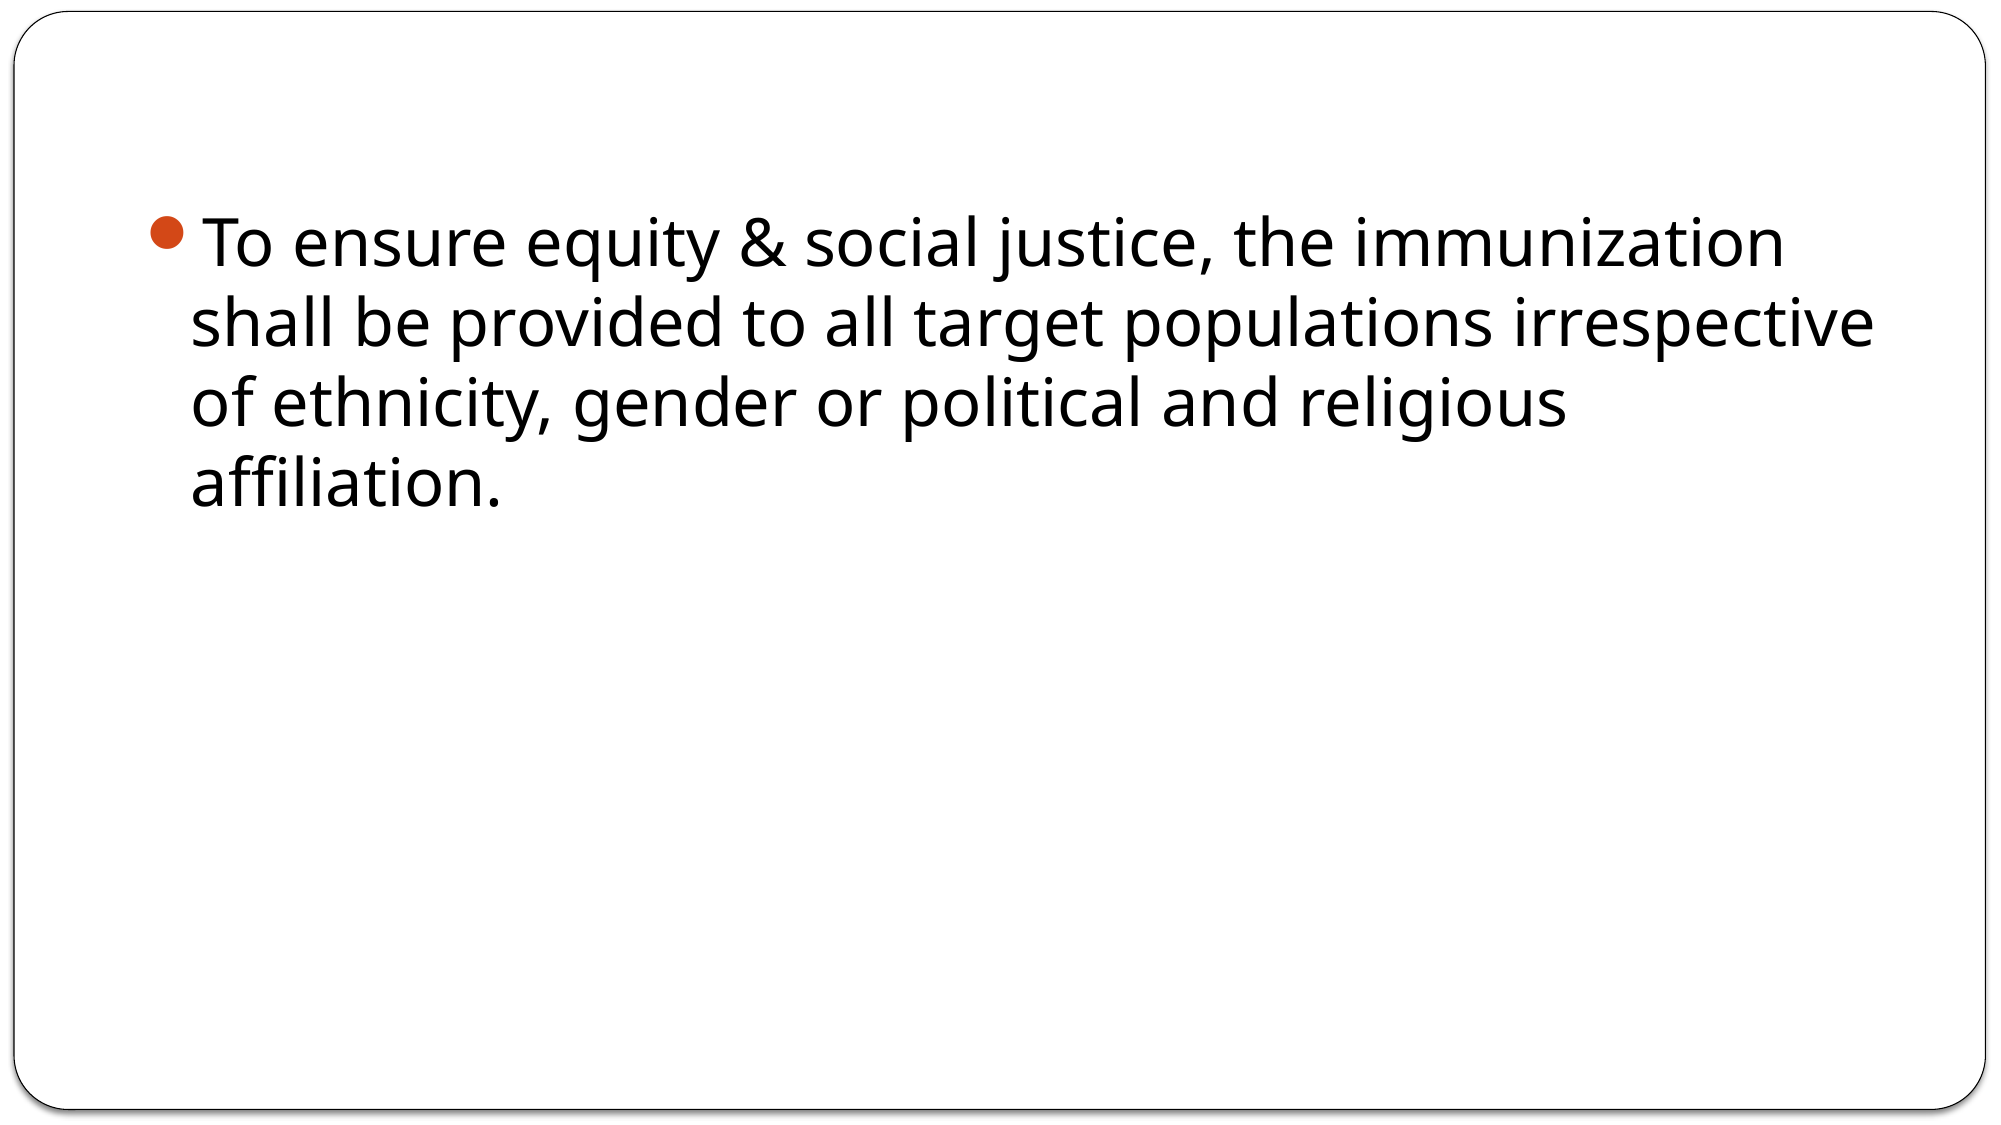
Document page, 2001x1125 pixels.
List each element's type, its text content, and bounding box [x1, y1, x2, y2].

list To ensure equity & social justice, the immunization shall be provided to all target populations irrespective of ethnicity, gender or political and religious affiliation. [130, 192, 1900, 988]
